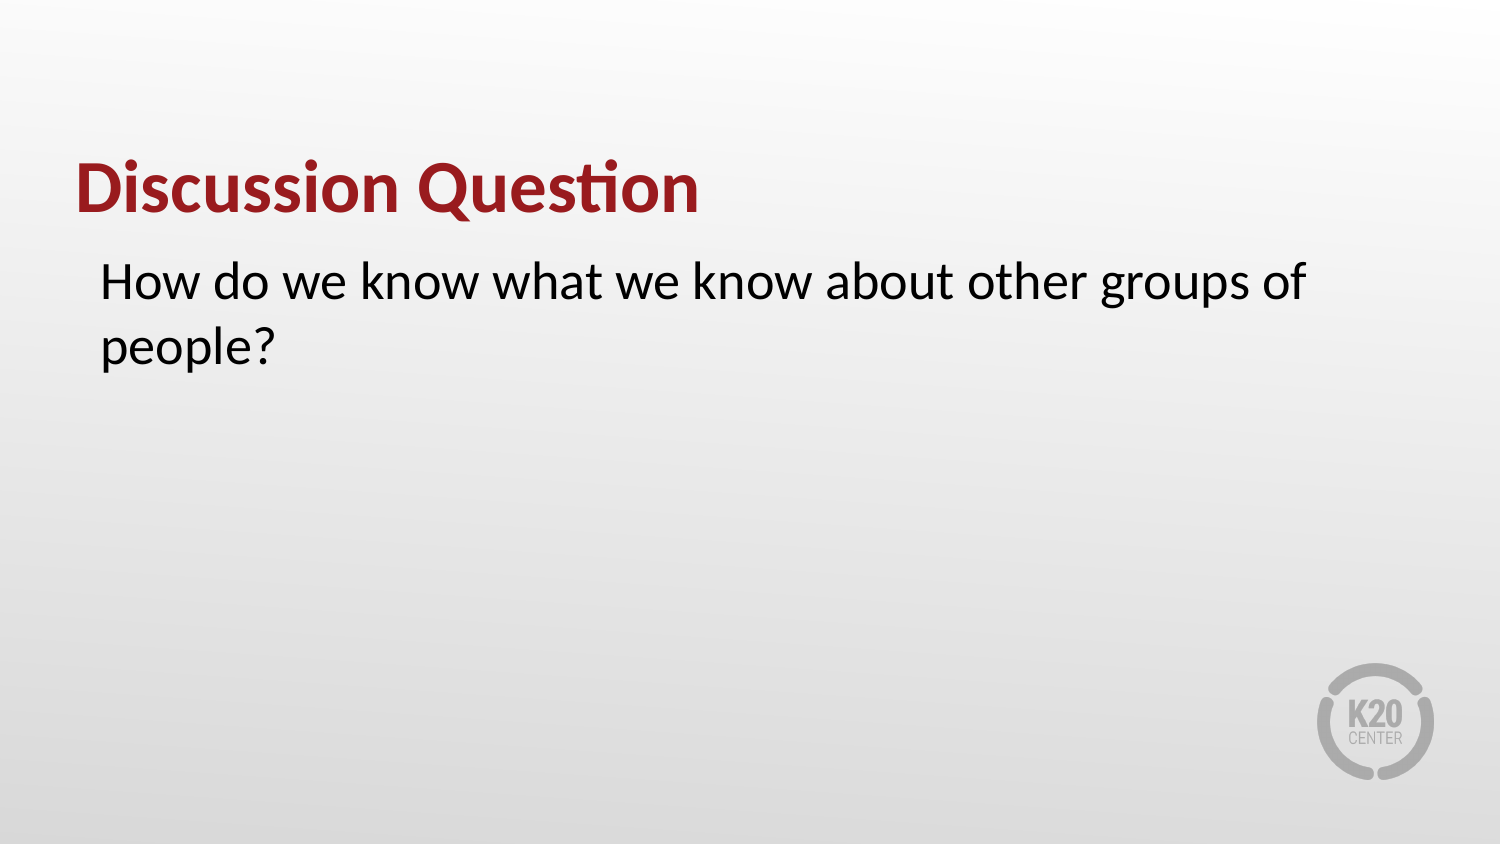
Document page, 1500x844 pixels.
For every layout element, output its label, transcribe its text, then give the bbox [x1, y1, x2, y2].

list How do we know what we know about other groups of people? [75, 238, 1425, 779]
picture [1300, 646, 1451, 797]
title Discussion Question [75, 86, 1425, 228]
